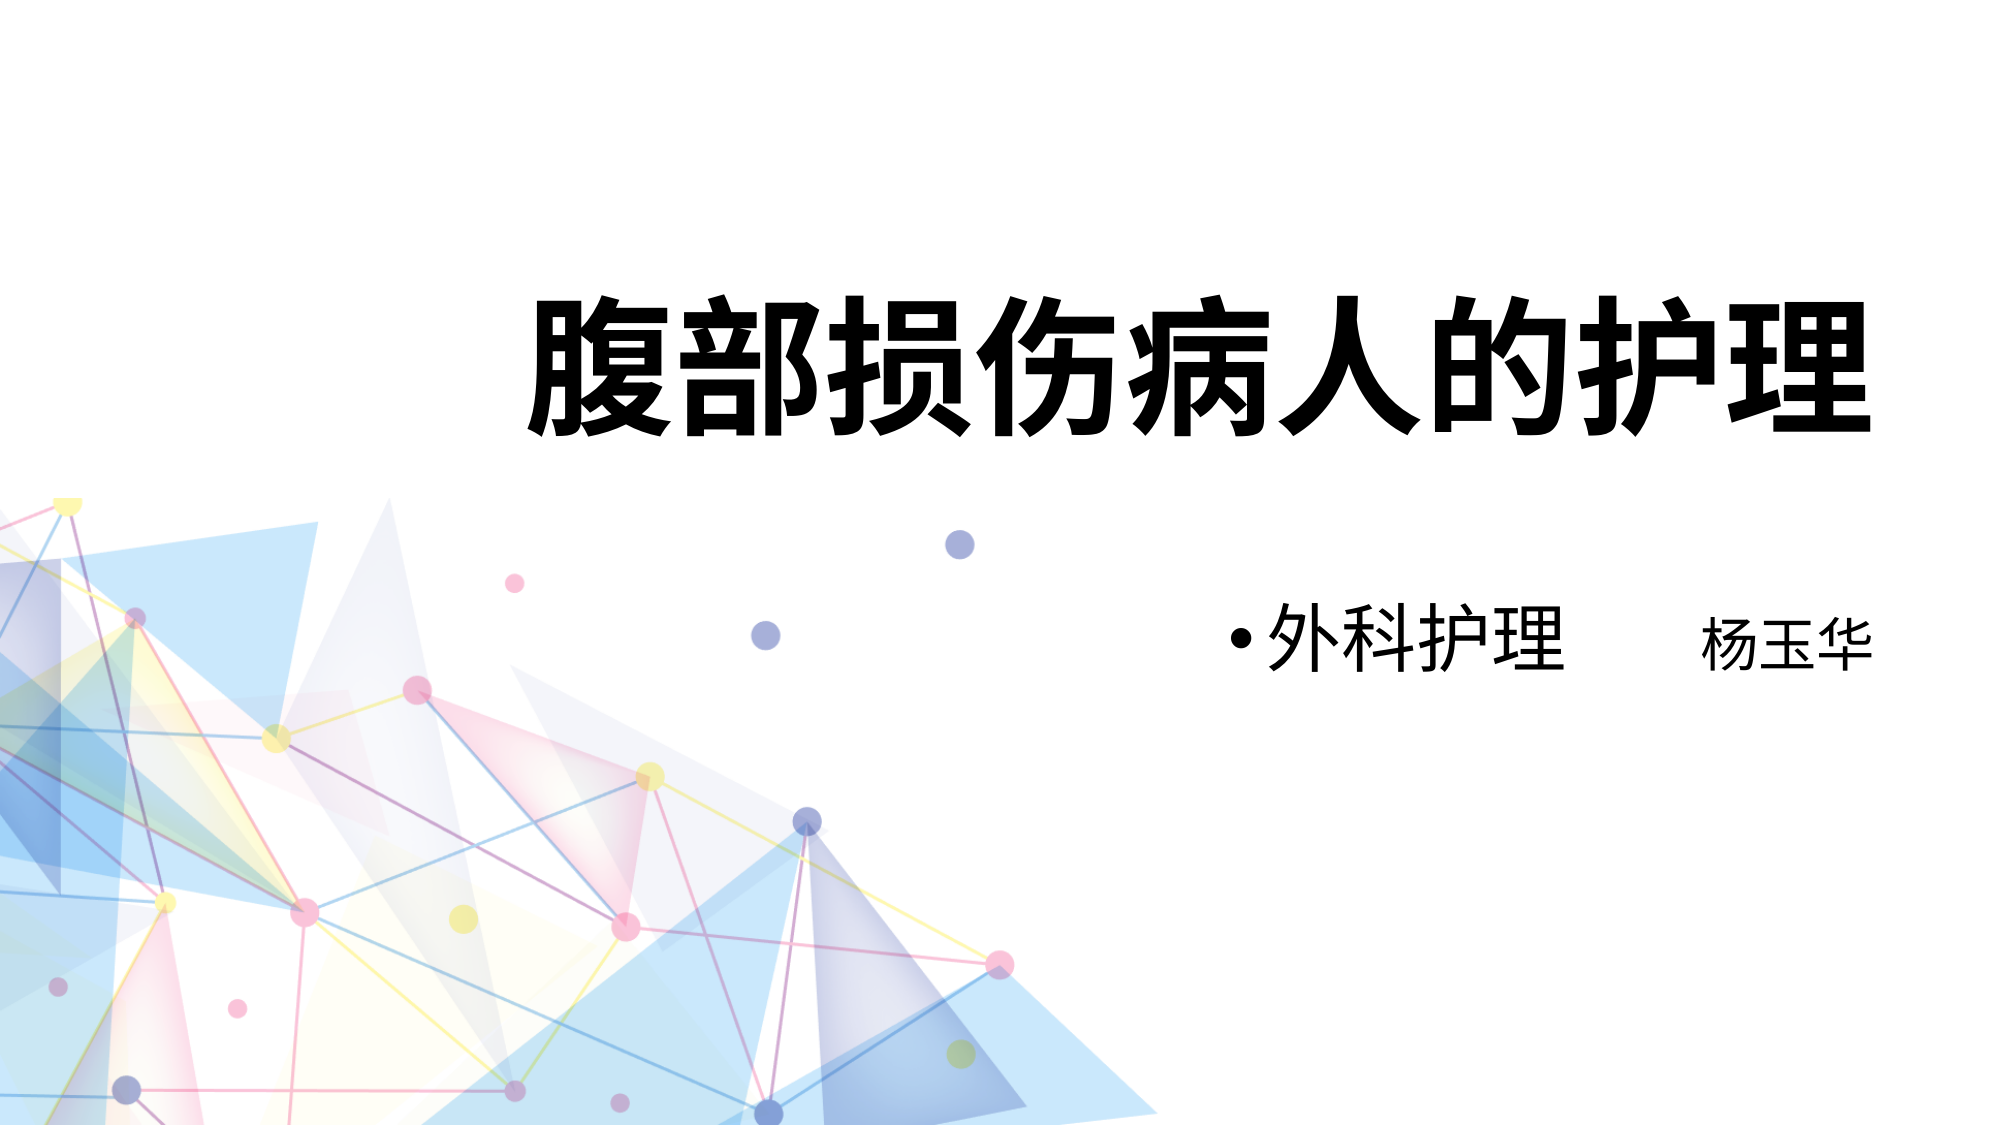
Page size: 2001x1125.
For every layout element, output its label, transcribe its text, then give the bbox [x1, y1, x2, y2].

title 腹部损伤病人的护理 [109, 249, 1890, 464]
picture [0, 498, 1301, 1125]
subtitle 外科护理 杨玉华 [109, 593, 1890, 778]
